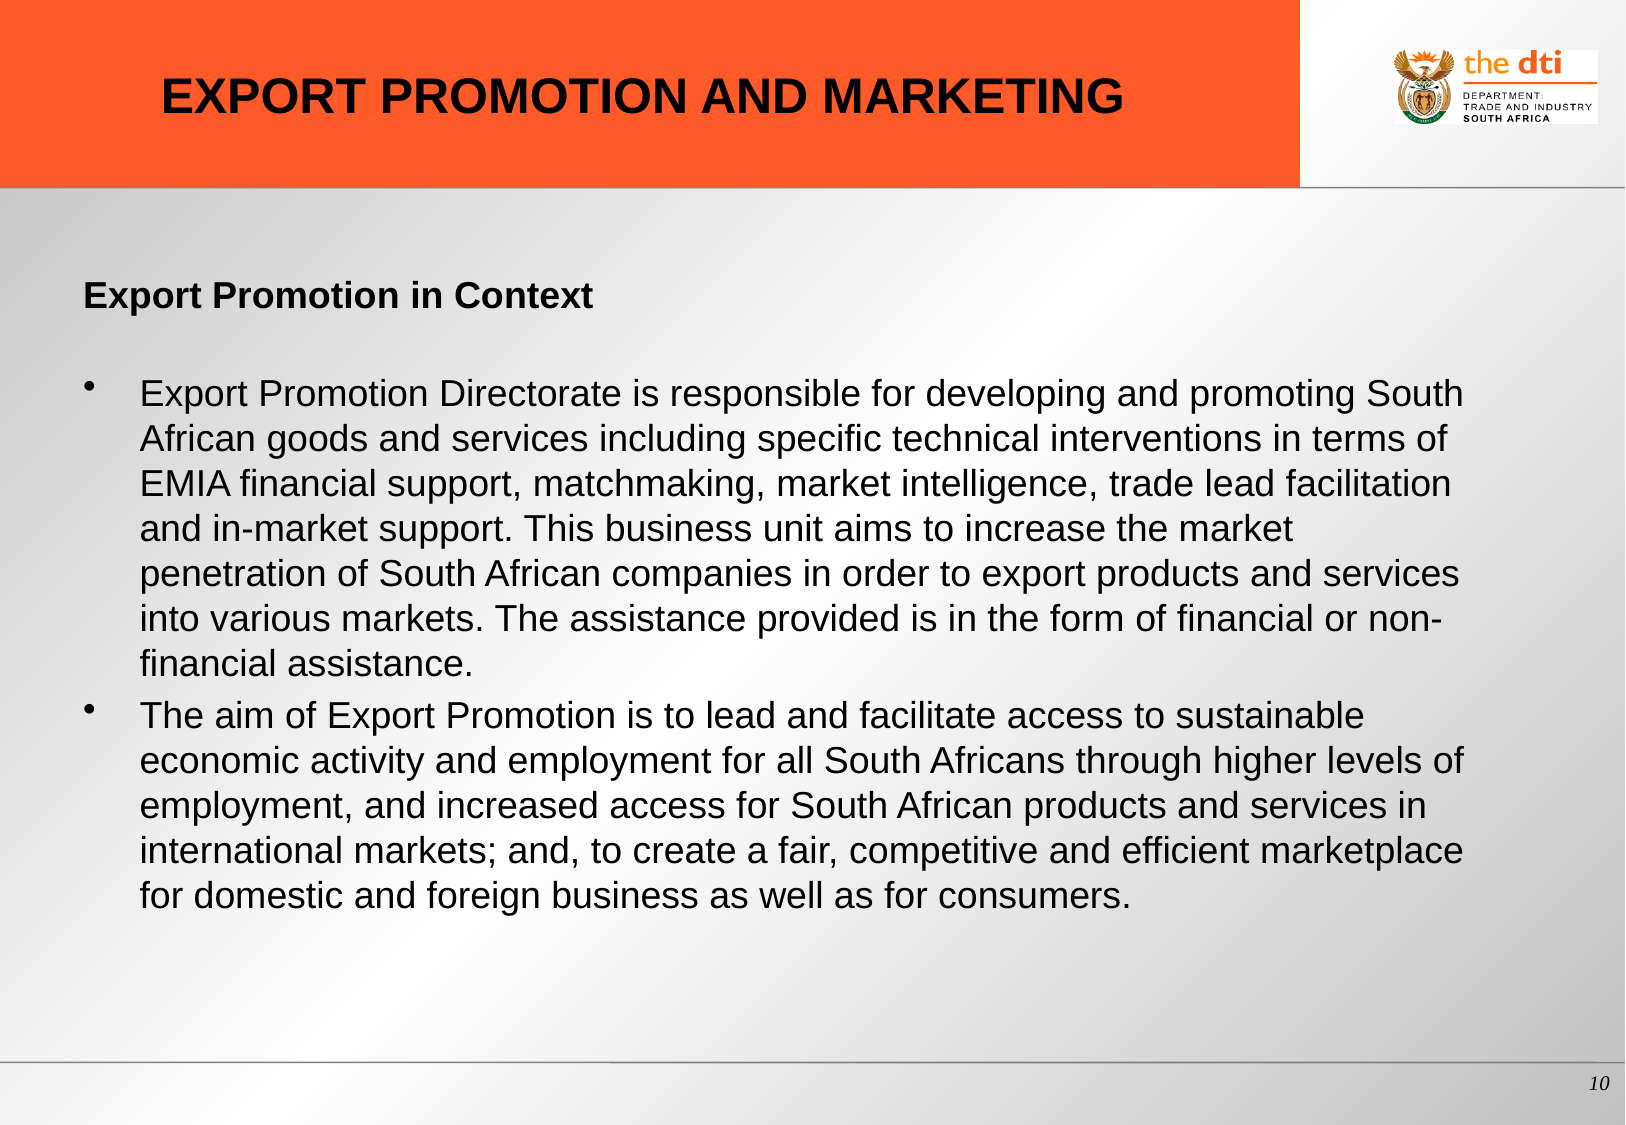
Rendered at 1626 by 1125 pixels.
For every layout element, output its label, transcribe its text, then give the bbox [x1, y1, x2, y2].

title EXPORT PROMOTION AND MARKETING [0, 0, 1301, 188]
picture [1394, 50, 1598, 124]
slide_number 10 [1286, 1062, 1625, 1125]
list Export Promotion in Context Export Promotion Directorate is responsible for developing and promoting South African goods and services including specific technical interventions in terms of EMIA financial support, matchmaking, market intelligence, trade lead facilitation and in-market support. This business unit aims to increase the market penetration of South African companies in order to export products and services into various markets. The assistance provided is in the form of financial or non-financial assistance. The aim of Export Promotion is to lead and facilitate access to sustainable economic activity and employment for all South Africans through higher levels of employment, and increased access for South African products and services in international markets; and, to create a fair, competitive and efficient marketplace for domestic and foreign business as well as for consumers. [67, 210, 1504, 987]
